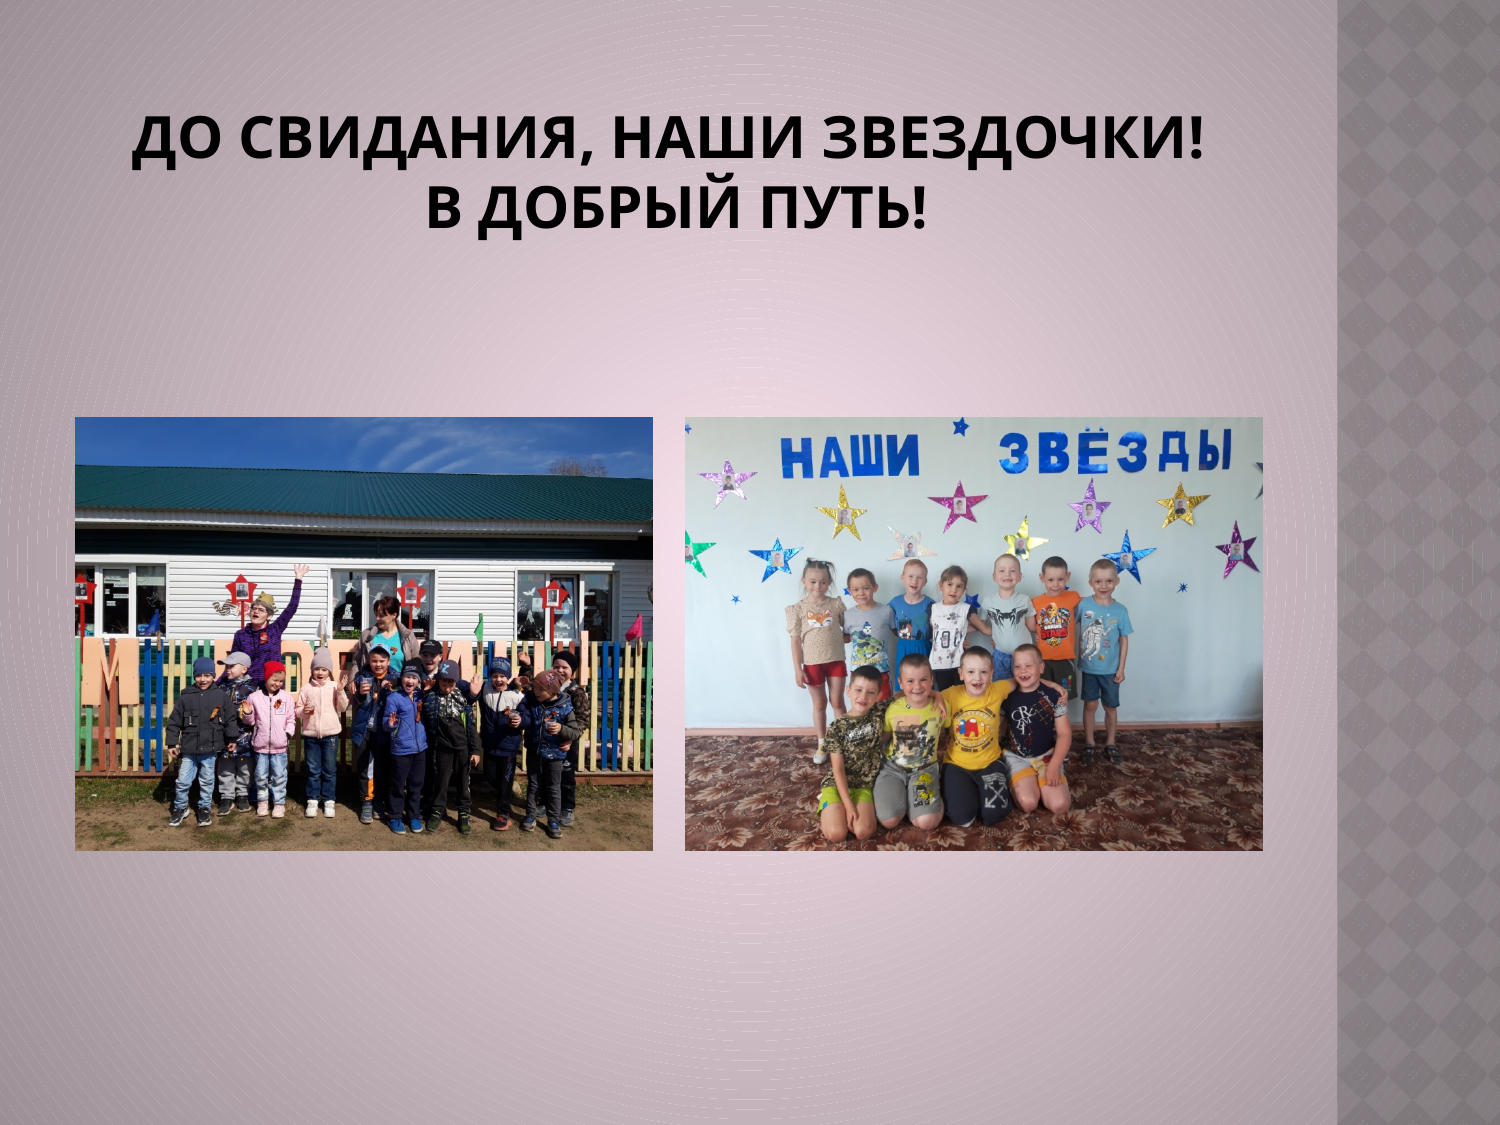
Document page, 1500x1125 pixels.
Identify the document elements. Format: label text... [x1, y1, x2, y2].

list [74, 416, 654, 851]
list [684, 416, 1264, 851]
title До свидания, наши звездочки! В Добрый путь! [75, 52, 1263, 240]
